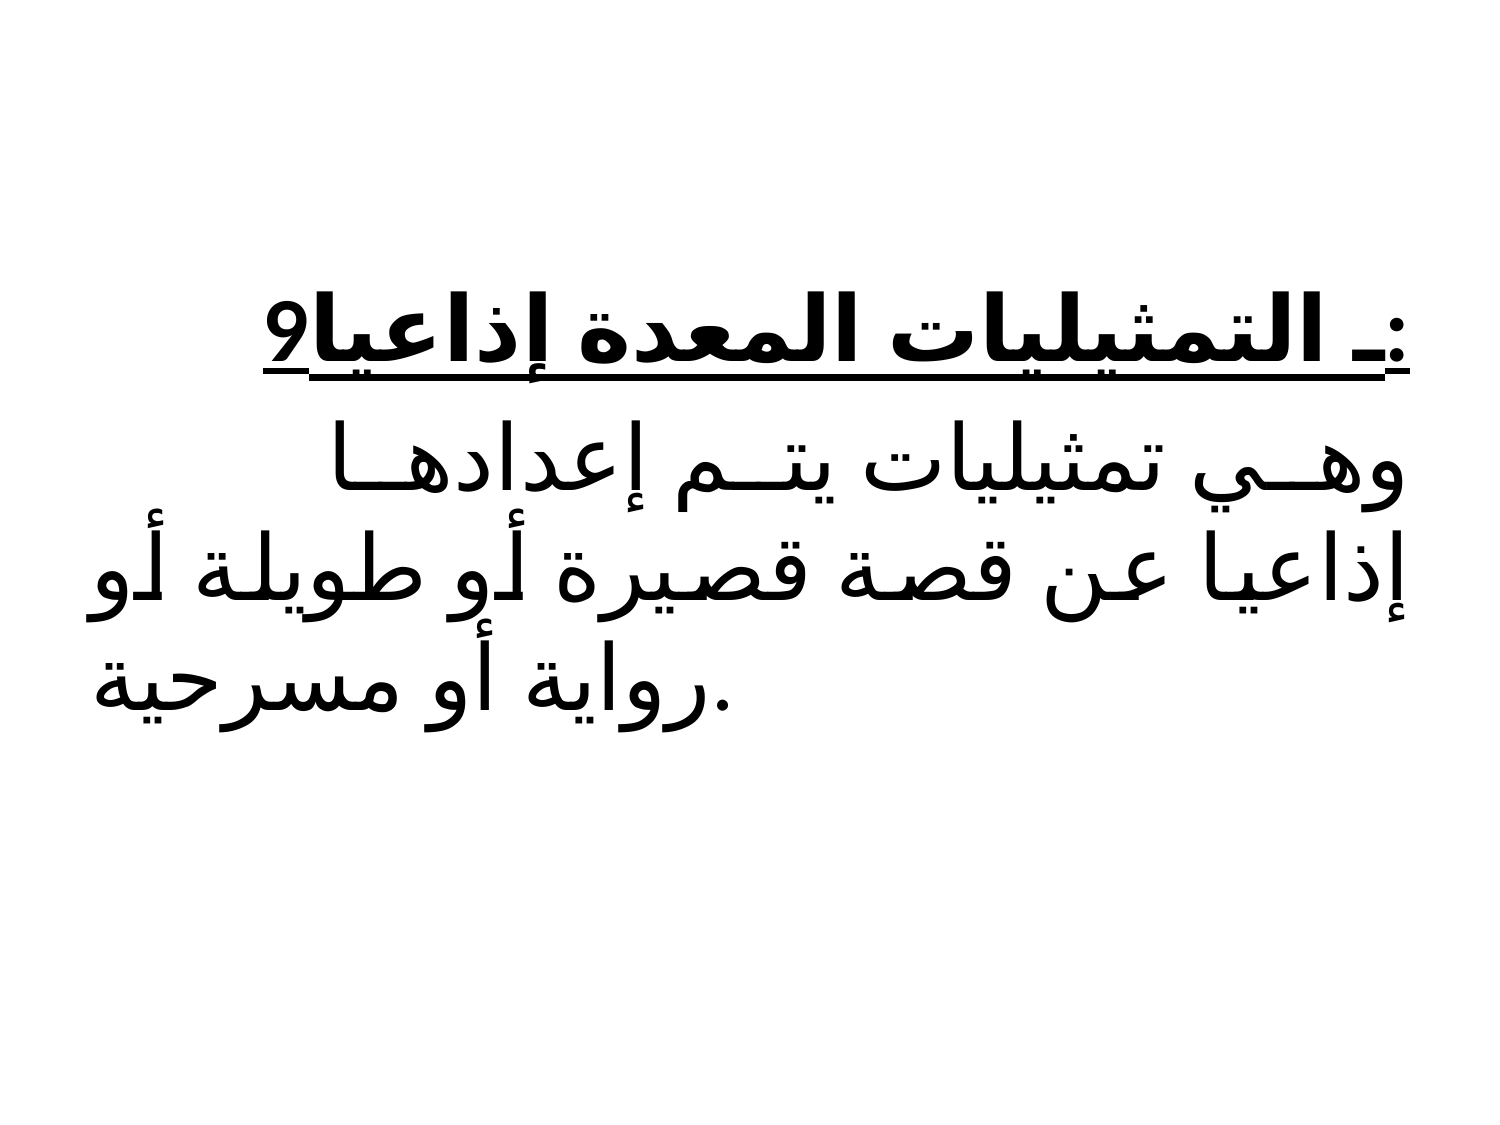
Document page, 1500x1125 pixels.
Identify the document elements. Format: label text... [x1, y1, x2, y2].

list 9ـ التمثيليات المعدة إذاعيا: وهي تمثيليات يتم إعدادها إذاعيا عن قصة قصيرة أو طويلة أو رواية أو مسرحية. [75, 262, 1425, 1005]
